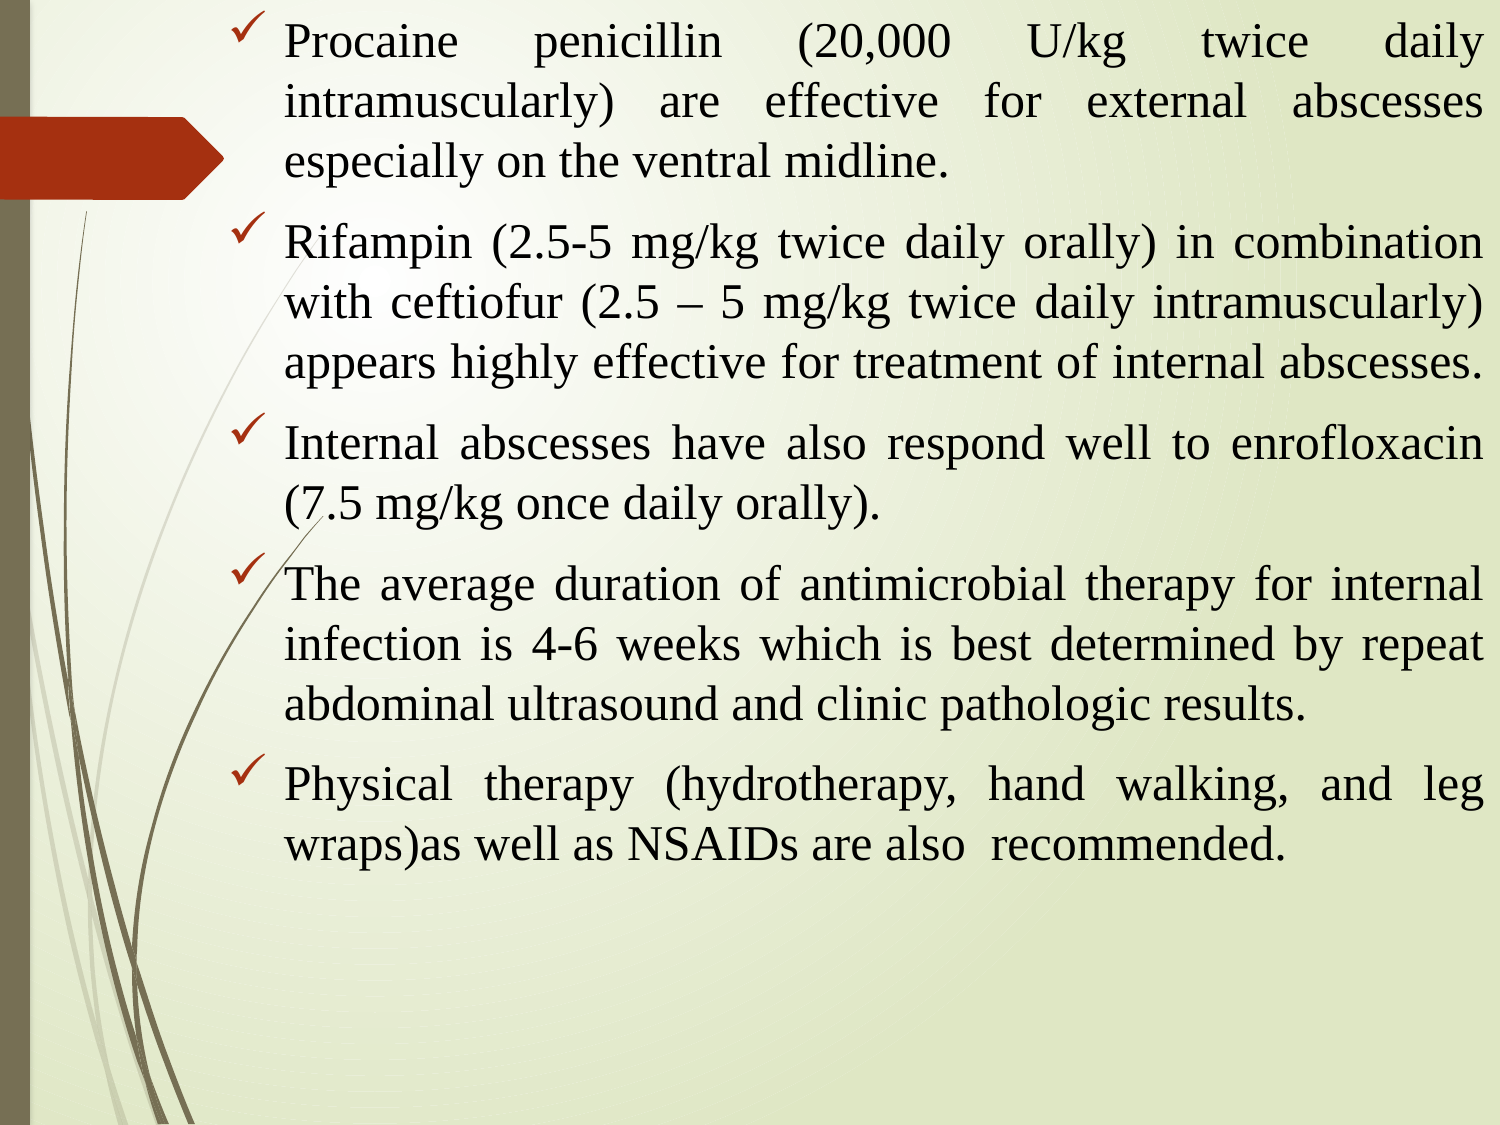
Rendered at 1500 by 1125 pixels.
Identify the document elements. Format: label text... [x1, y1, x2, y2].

list Procaine penicillin (20,000 U/kg twice daily intramuscularly) are effective for external abscesses especially on the ventral midline. Rifampin (2.5-5 mg/kg twice daily orally) in combination with ceftiofur (2.5 – 5 mg/kg twice daily intramuscularly) appears highly effective for treatment of internal abscesses. Internal abscesses have also respond well to enrofloxacin (7.5 mg/kg once daily orally). The average duration of antimicrobial therapy for internal infection is 4-6 weeks which is best determined by repeat abdominal ultrasound and clinic pathologic results. Physical therapy (hydrotherapy, hand walking, and leg wraps)as well as NSAIDs are also recommended. [212, 0, 1500, 970]
